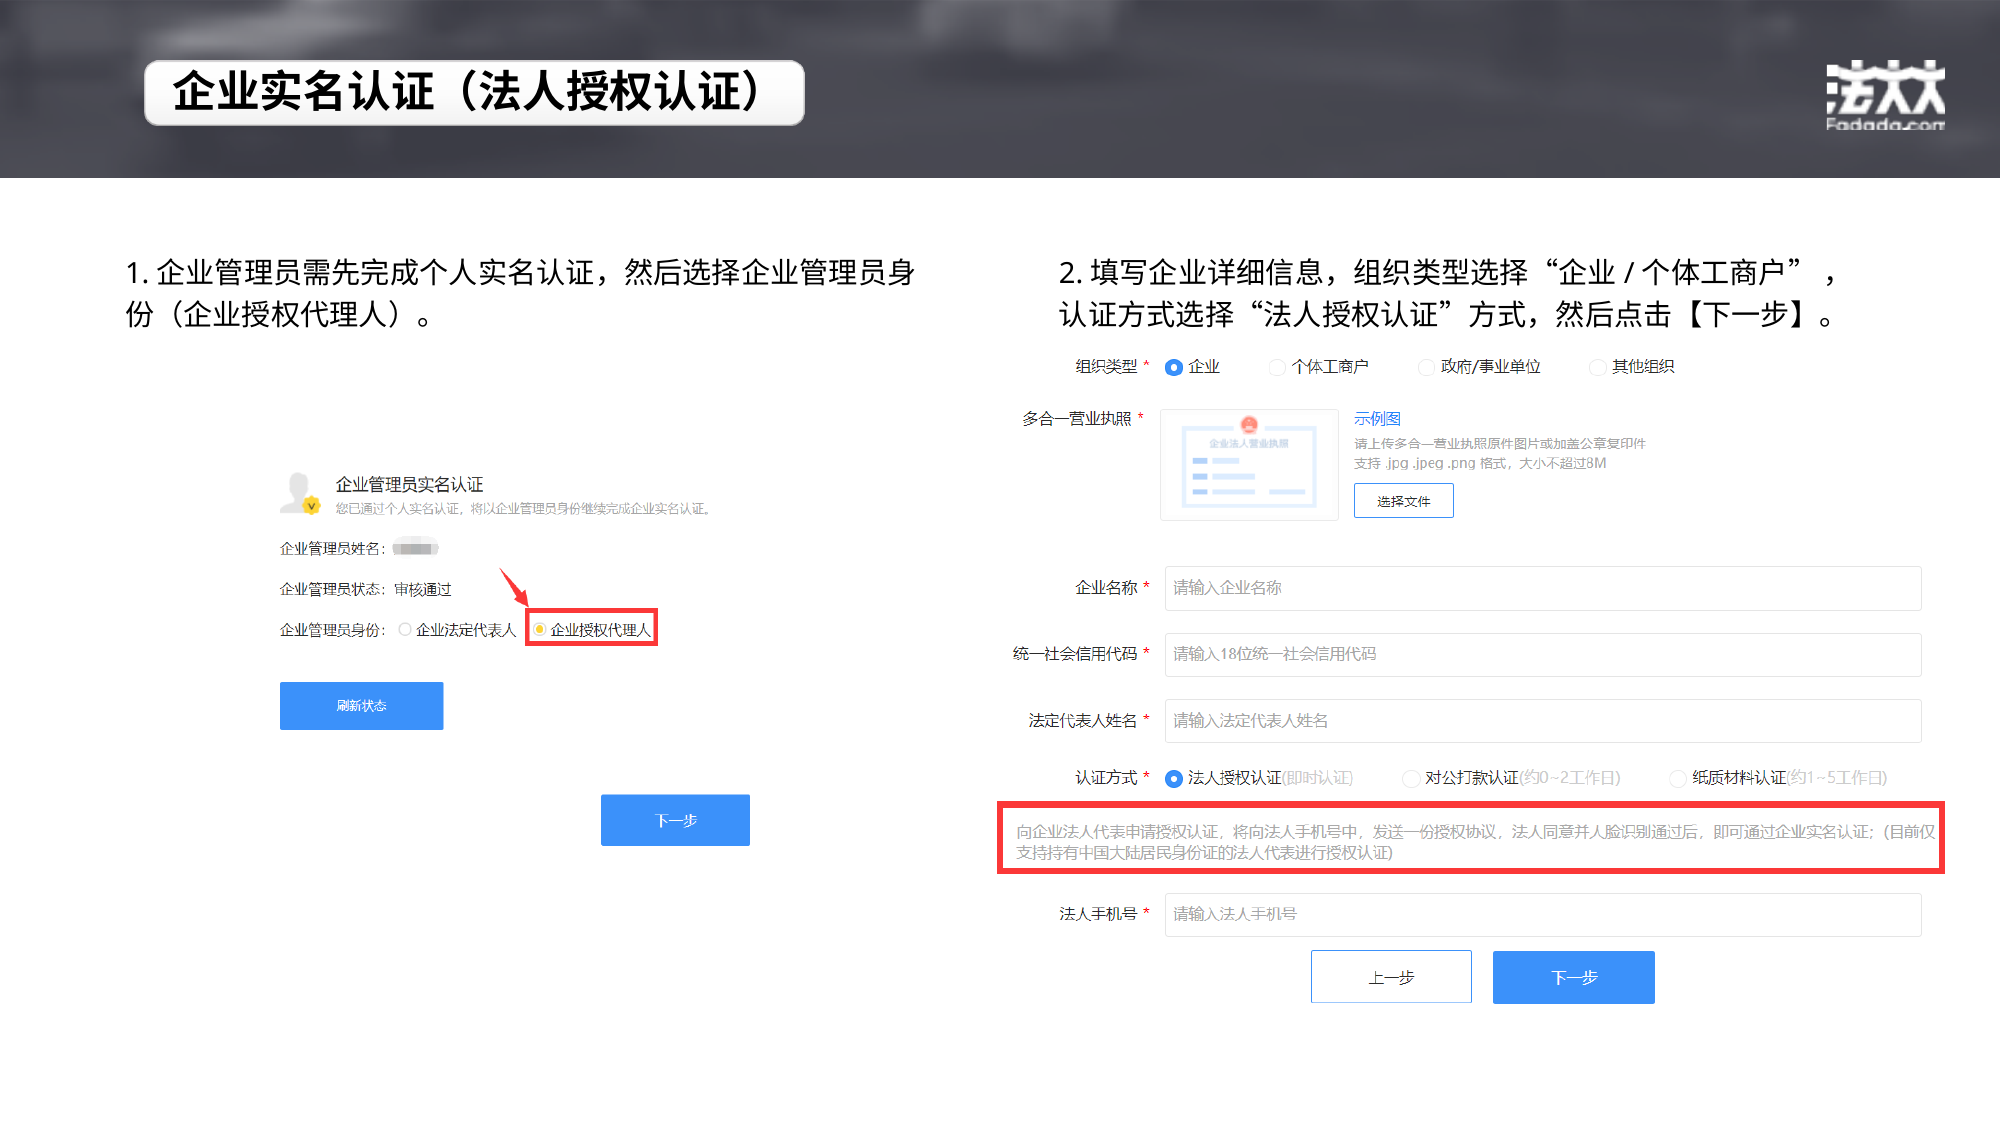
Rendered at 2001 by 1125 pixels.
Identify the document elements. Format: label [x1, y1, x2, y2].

picture [155, 415, 891, 882]
picture [962, 339, 1952, 1026]
picture [0, 0, 2000, 178]
text_box [110, 239, 1870, 340]
